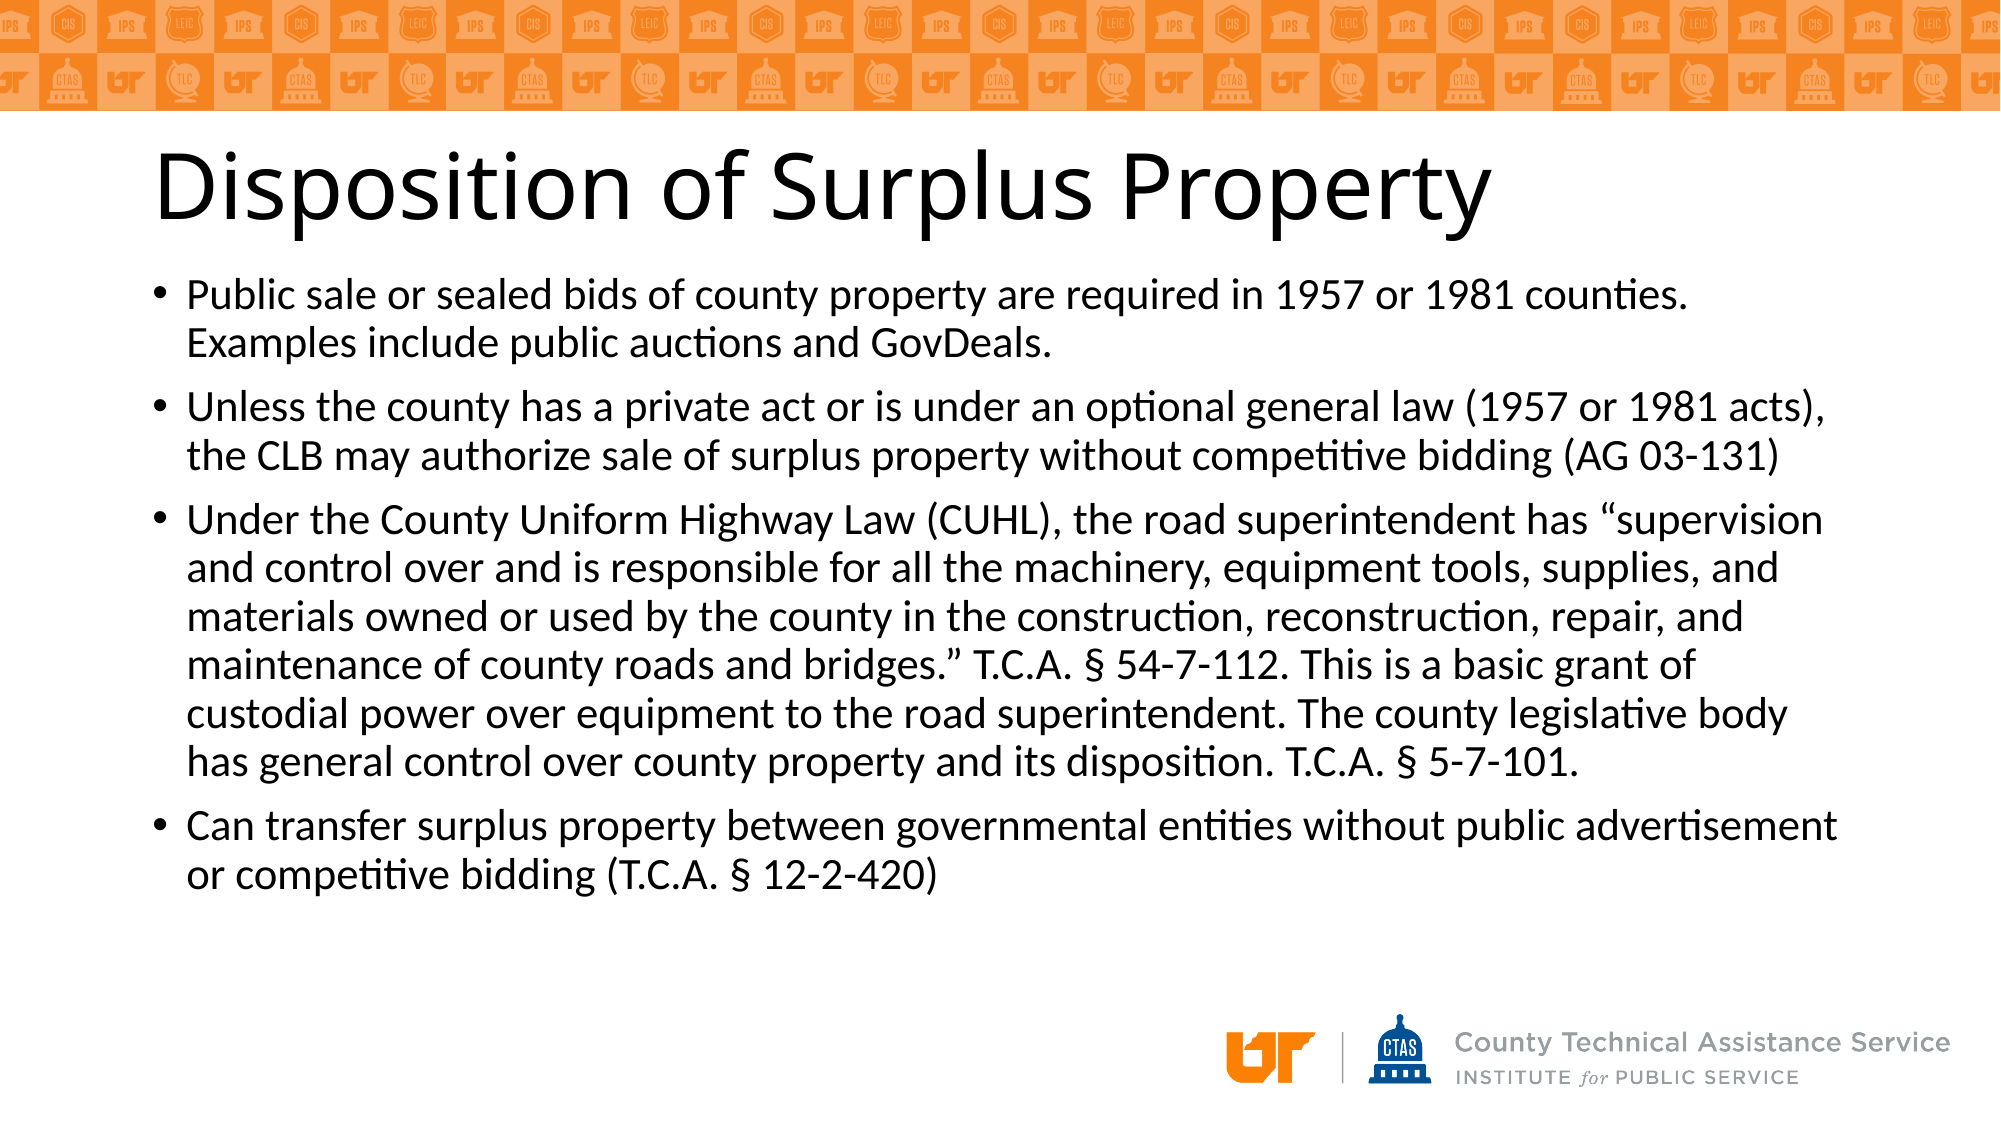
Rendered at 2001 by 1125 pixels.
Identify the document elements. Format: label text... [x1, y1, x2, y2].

picture [0, 0, 2001, 111]
title Disposition of Surplus Property [137, 126, 1863, 255]
picture [1176, 975, 2000, 1125]
list Public sale or sealed bids of county property are required in 1957 or 1981 counties. Examples include public auctions and GovDeals. Unless the county has a private act or is under an optional general law (1957 or 1981 acts), the CLB may authorize sale of surplus property without competitive bidding (AG 03-131) Under the County Uniform Highway Law (CUHL), the road superintendent has “supervision and control over and is responsible for all the machinery, equipment tools, supplies, and materials owned or used by the county in the construction, reconstruction, repair, and maintenance of county roads and bridges.” T.C.A. § 54-7-112. This is a basic grant of custodial power over equipment to the road superintendent. The county legislative body has general control over county property and its disposition. T.C.A. § 5-7-101. Can transfer surplus property between governmental entities without public advertisement or competitive bidding (T.C.A. § 12-2-420) [137, 262, 1863, 939]
